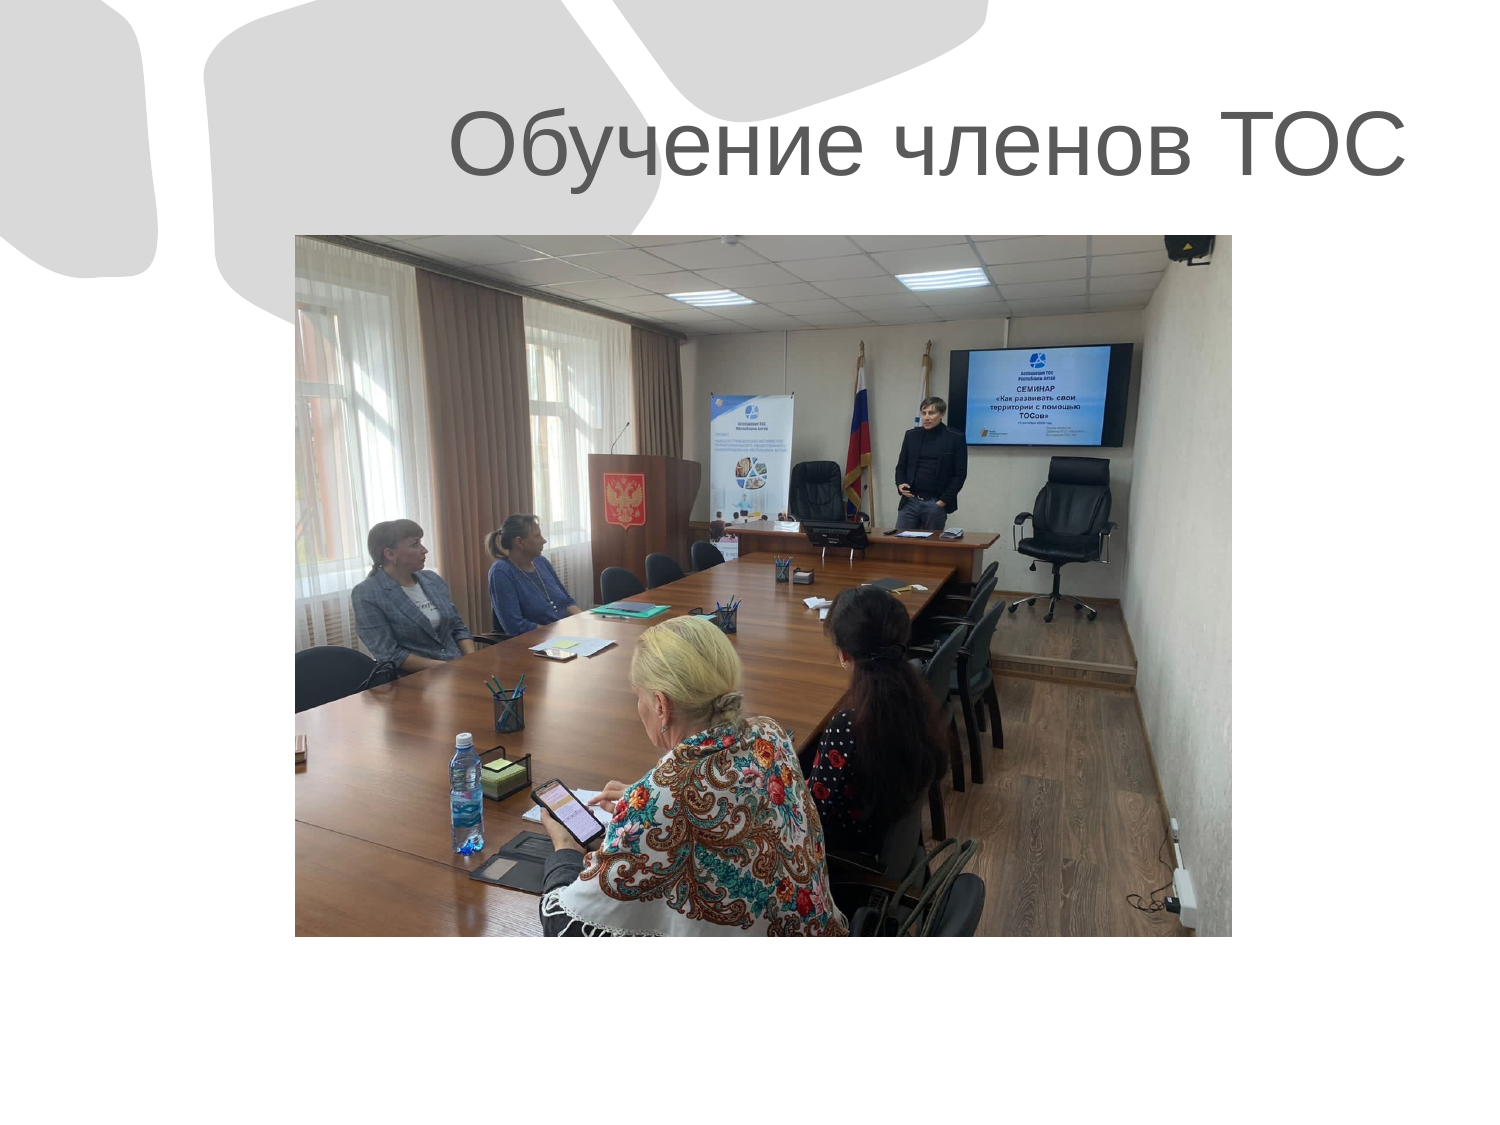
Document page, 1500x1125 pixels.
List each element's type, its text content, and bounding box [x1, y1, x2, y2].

title Обучение членов ТОС [75, 45, 1425, 233]
picture [295, 234, 1232, 938]
